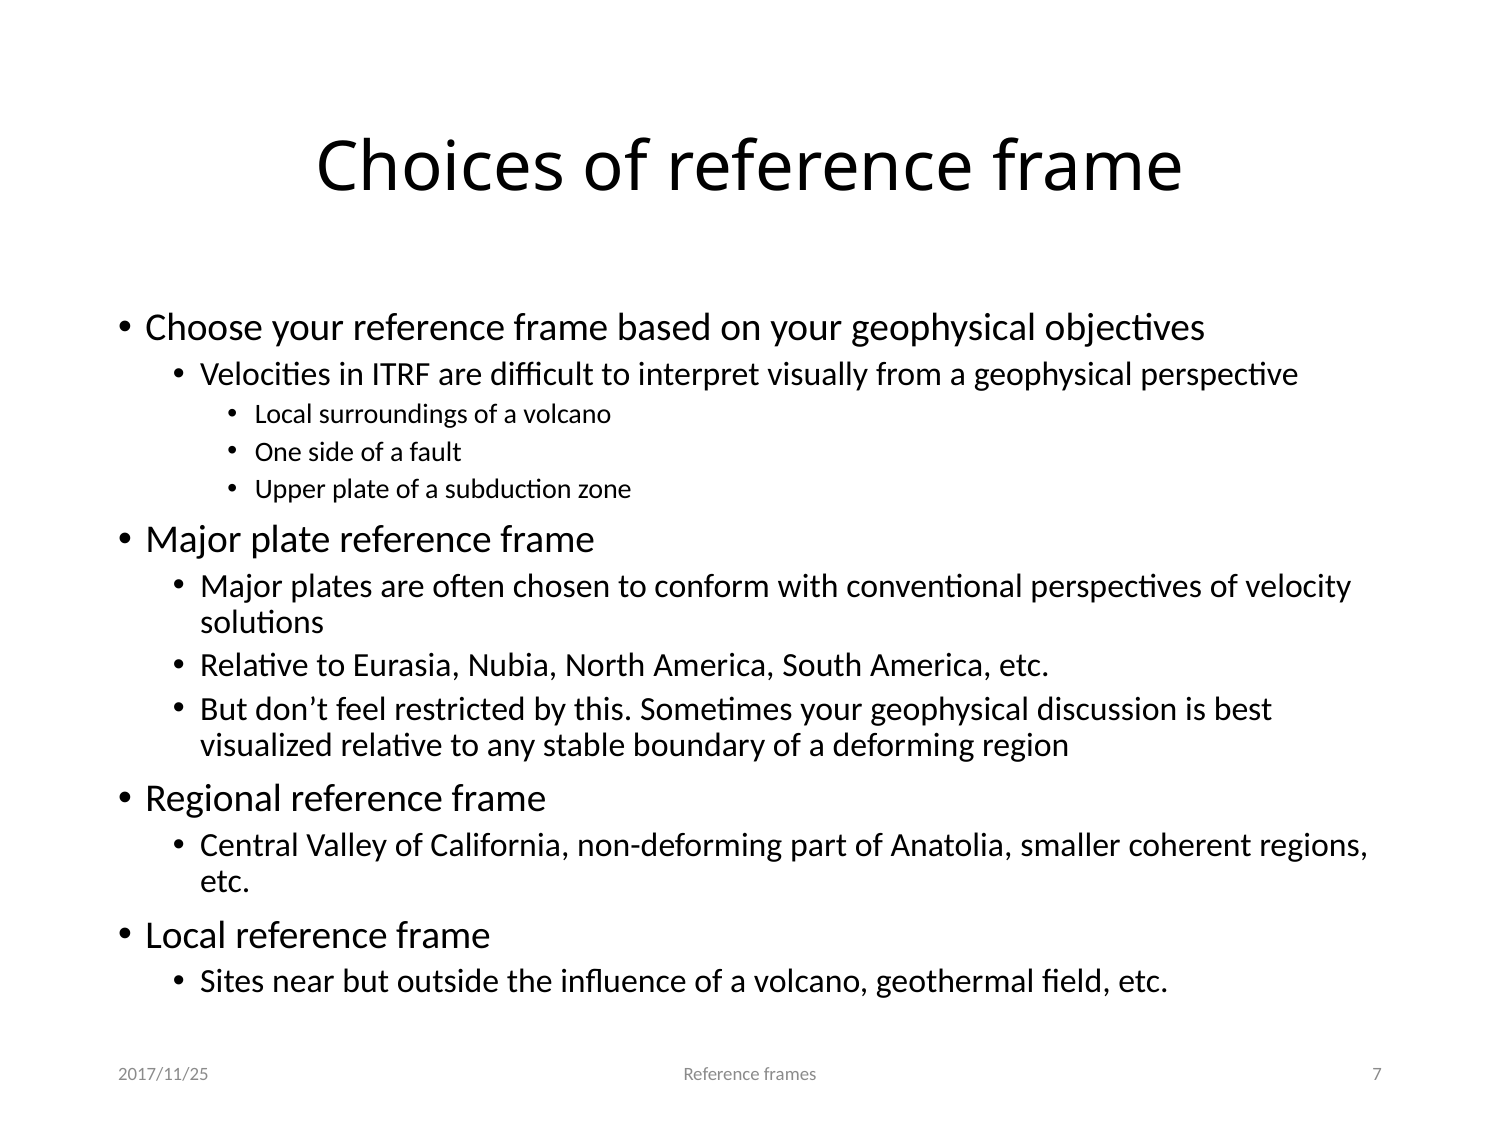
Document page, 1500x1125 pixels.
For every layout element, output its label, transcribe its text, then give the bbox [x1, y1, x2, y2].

list Choose your reference frame based on your geophysical objectives Velocities in ITRF are difficult to interpret visually from a geophysical perspective Local surroundings of a volcano One side of a fault Upper plate of a subduction zone Major plate reference frame Major plates are often chosen to conform with conventional perspectives of velocity solutions Relative to Eurasia, Nubia, North America, South America, etc. But don’t feel restricted by this. Sometimes your geophysical discussion is best visualized relative to any stable boundary of a deforming region Regional reference frame Central Valley of California, non-deforming part of Anatolia, smaller coherent regions, etc. Local reference frame Sites near but outside the influence of a volcano, geothermal field, etc. [103, 299, 1397, 1014]
slide_number 6 [1059, 1042, 1397, 1103]
footer Reference frames [496, 1042, 1004, 1103]
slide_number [103, 1042, 441, 1103]
title Choices of reference frame [103, 59, 1397, 278]
